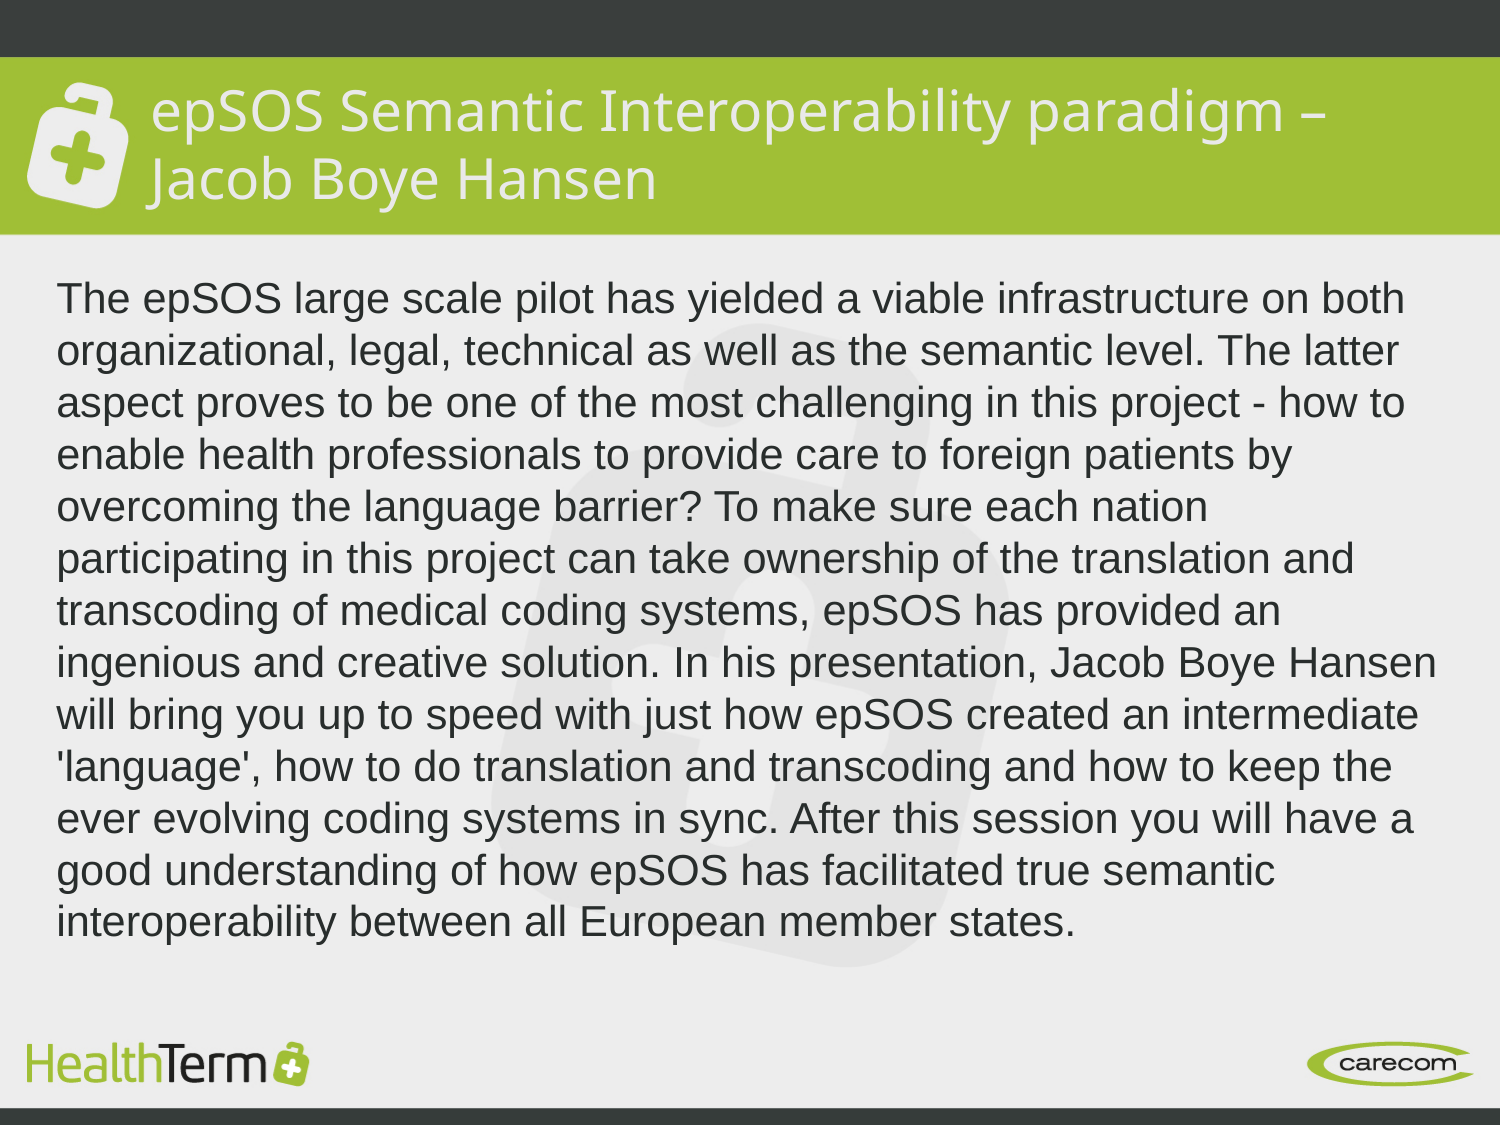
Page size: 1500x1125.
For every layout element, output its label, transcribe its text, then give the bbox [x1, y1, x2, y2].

list The epSOS large scale pilot has yielded a viable infrastructure on both organizational, legal, technical as well as the semantic level. The latter aspect proves to be one of the most challenging in this project - how to enable health professionals to provide care to foreign patients by overcoming the language barrier? To make sure each nation participating in this project can take ownership of the translation and transcoding of medical coding systems, epSOS has provided an ingenious and creative solution. In his presentation, Jacob Boye Hansen will bring you up to speed with just how epSOS created an intermediate 'language', how to do translation and transcoding and how to keep the ever evolving coding systems in sync. After this session you will have a good understanding of how epSOS has facilitated true semantic interoperability between all European member states. [41, 262, 1459, 1005]
title epSOS Semantic Interoperability paradigm – Jacob Boye Hansen [135, 66, 1459, 220]
picture [0, 0, 1500, 1125]
